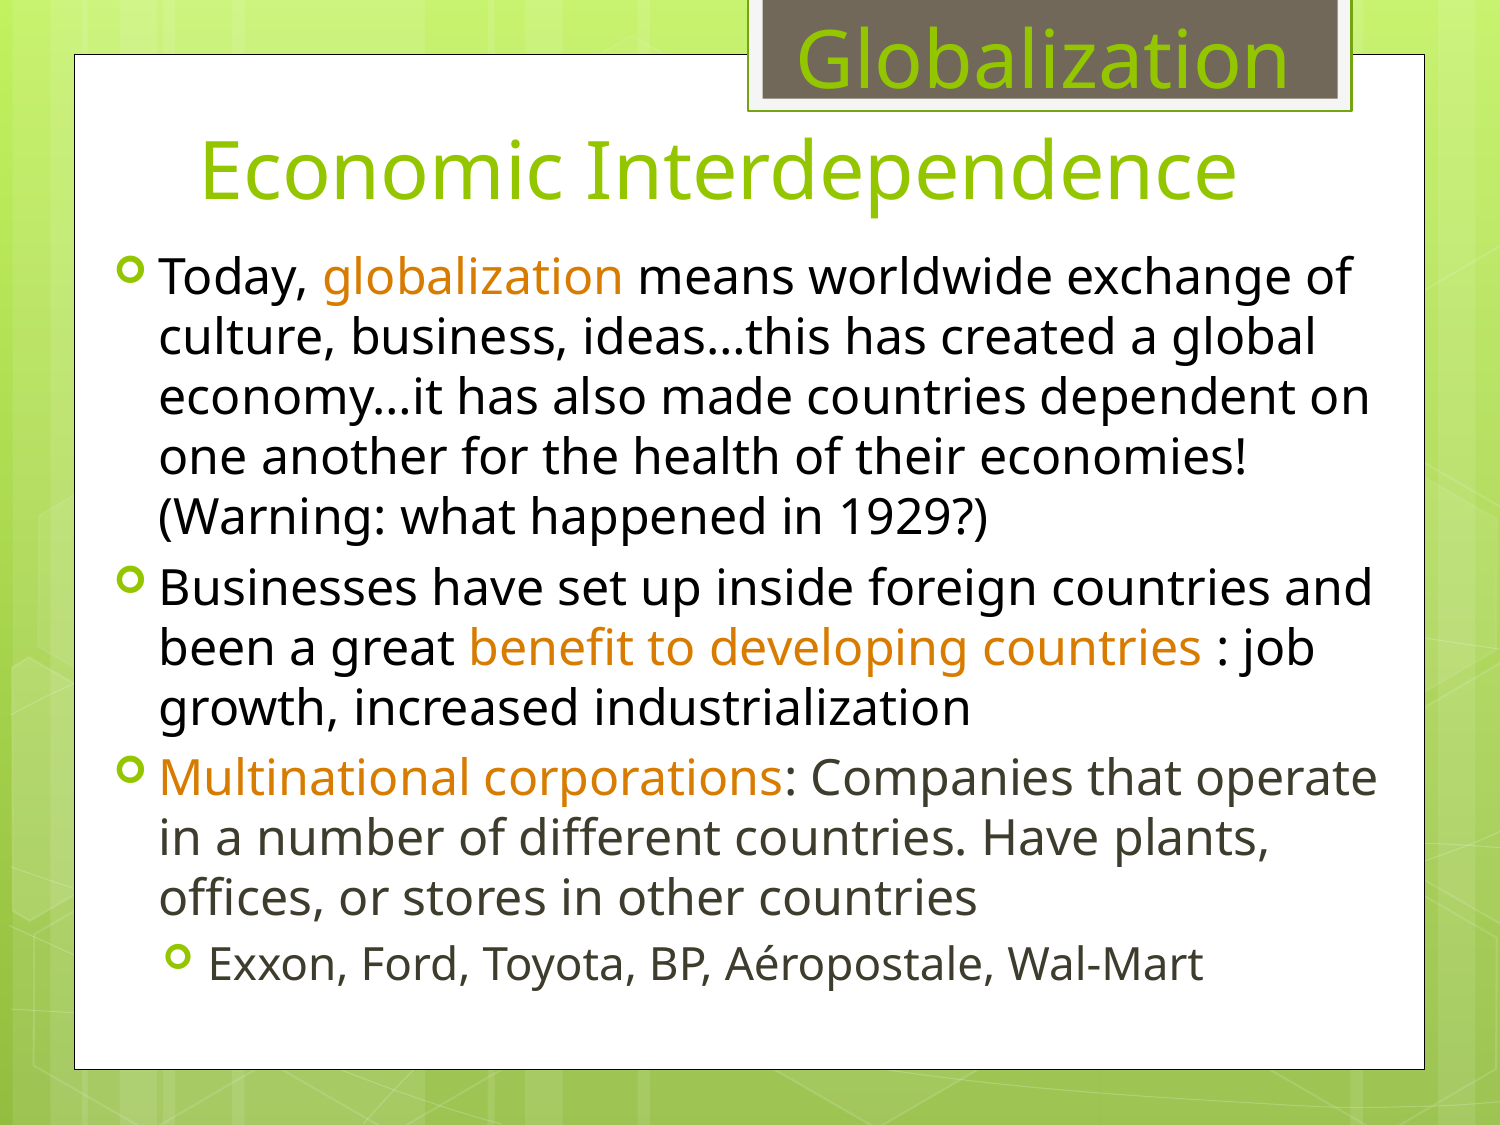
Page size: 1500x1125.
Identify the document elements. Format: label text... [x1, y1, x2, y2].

title Economic Interdependence [37, 111, 1401, 224]
list Today, globalization means worldwide exchange of culture, business, ideas…this has created a global economy…it has also made countries dependent on one another for the health of their economies! (Warning: what happened in 1929?) Businesses have set up inside foreign countries and been a great benefit to developing countries : job growth, increased industrialization Multinational corporations: Companies that operate in a number of different countries. Have plants, offices, or stores in other countries Exxon, Ford, Toyota, BP, Aéropostale, Wal-Mart [87, 237, 1432, 1025]
text_box Globalization [762, 0, 1325, 112]
